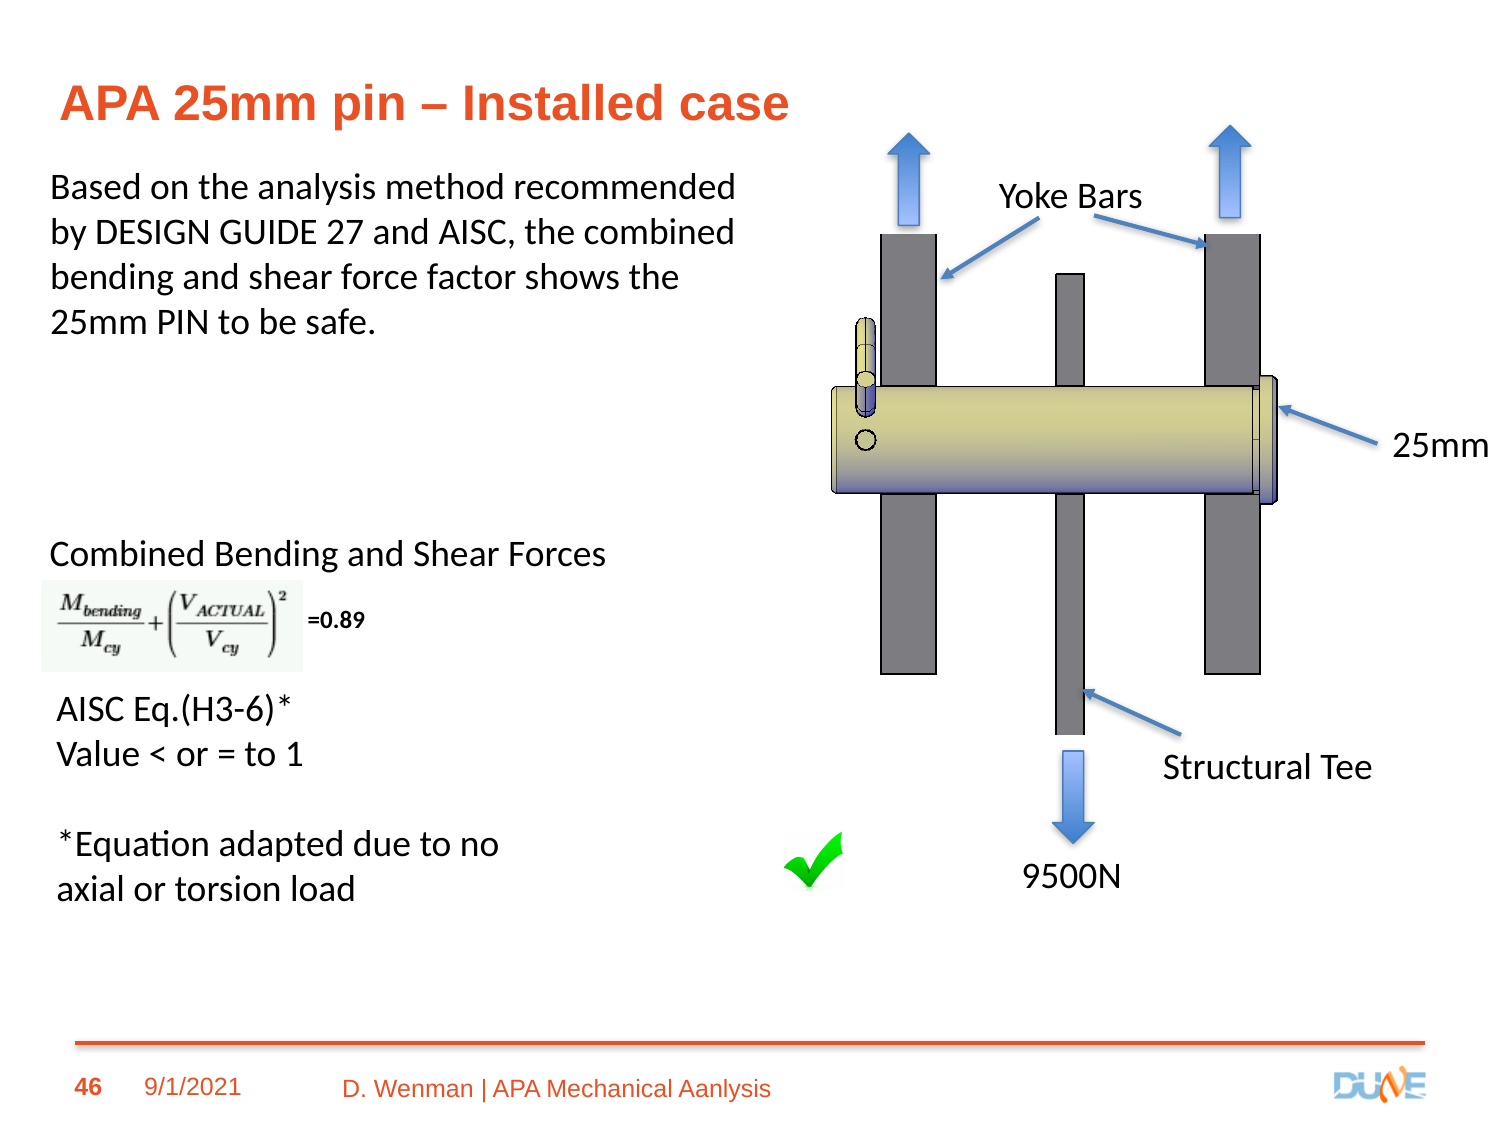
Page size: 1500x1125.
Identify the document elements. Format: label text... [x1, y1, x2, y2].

picture [41, 580, 303, 672]
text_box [1081, 689, 1182, 736]
picture [1333, 1064, 1427, 1104]
text_box [1051, 750, 1095, 843]
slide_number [145, 1074, 308, 1101]
footer D. Wenman | APA Mechanical Aanlysis [342, 1074, 1145, 1103]
text_box Structural Tee [1148, 734, 1425, 795]
text_box AISC Eq.(H3-6)* Value < or = to 1 *Equation adapted due to no axial or torsion load [41, 676, 592, 917]
text_box APA 25mm pin – Installed case [44, 62, 1386, 138]
text_box 9500N [1006, 843, 1193, 904]
text_box 25mm pin [1377, 412, 1500, 473]
picture [805, 234, 1358, 736]
text_box Yoke Bars [984, 163, 1174, 224]
text_box Combined Bending and Shear Forces [34, 521, 673, 582]
text_box [887, 132, 931, 227]
text_box Based on the analysis method recommended by DESIGN GUIDE 27 and AISC, the combined bending and shear force factor shows the 25mm PIN to be safe. [35, 154, 786, 350]
text_box [1208, 124, 1252, 219]
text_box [1093, 215, 1210, 247]
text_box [1277, 406, 1378, 445]
text_box =0.89 [307, 596, 449, 641]
slide_number 46 [74, 1074, 145, 1101]
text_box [940, 217, 1040, 280]
picture [780, 831, 846, 891]
